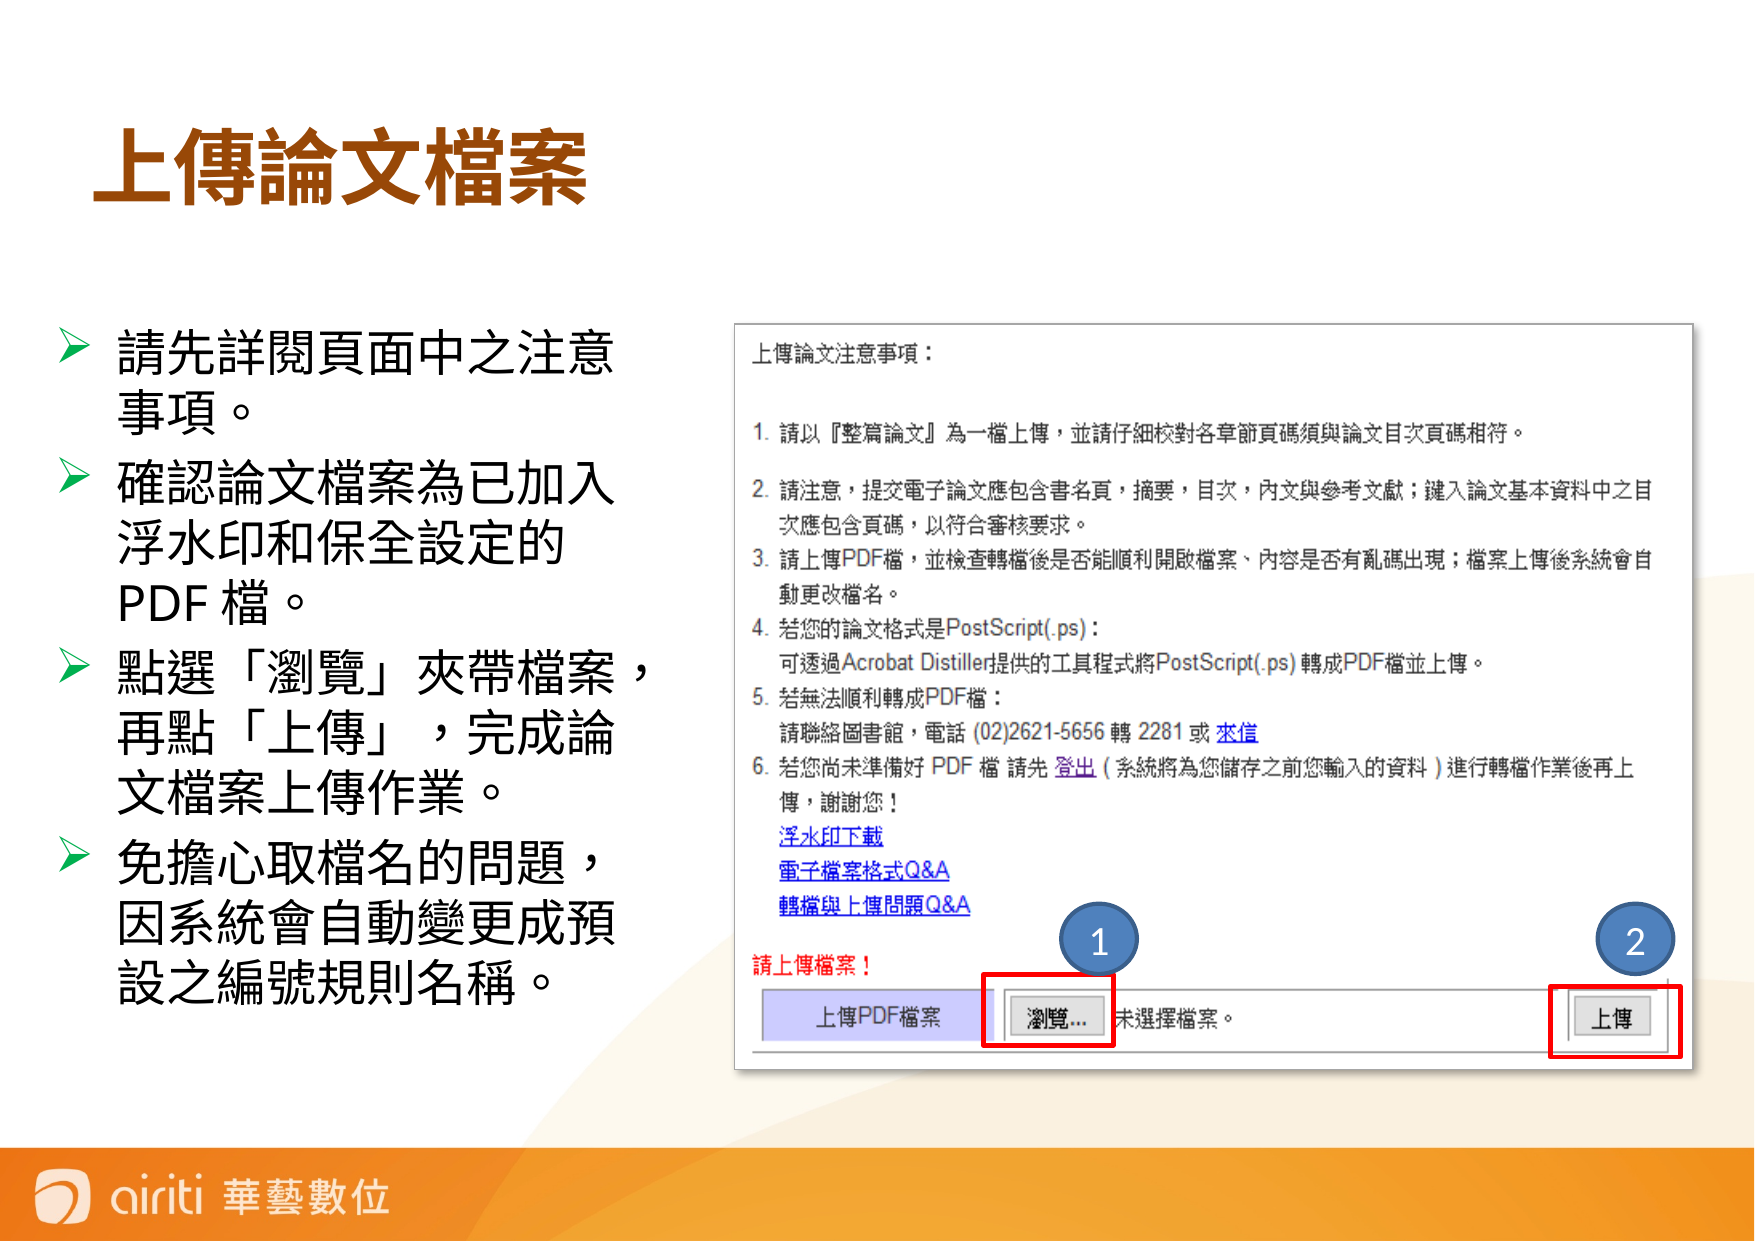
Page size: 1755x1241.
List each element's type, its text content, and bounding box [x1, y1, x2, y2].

picture [0, 0, 1755, 1241]
text_box 上傳論文檔案 [73, 41, 877, 290]
list 請先詳閱頁面中之注意事項。 確認論文檔案為已加入浮水印和保全設定的PDF檔。 點選「瀏覽」夾帶檔案，再點「上傳」，完成論文檔案上傳作業。 免擔心取檔名的問題，因系統會自動變更成預設之編號規則名稱。 [38, 313, 671, 1088]
